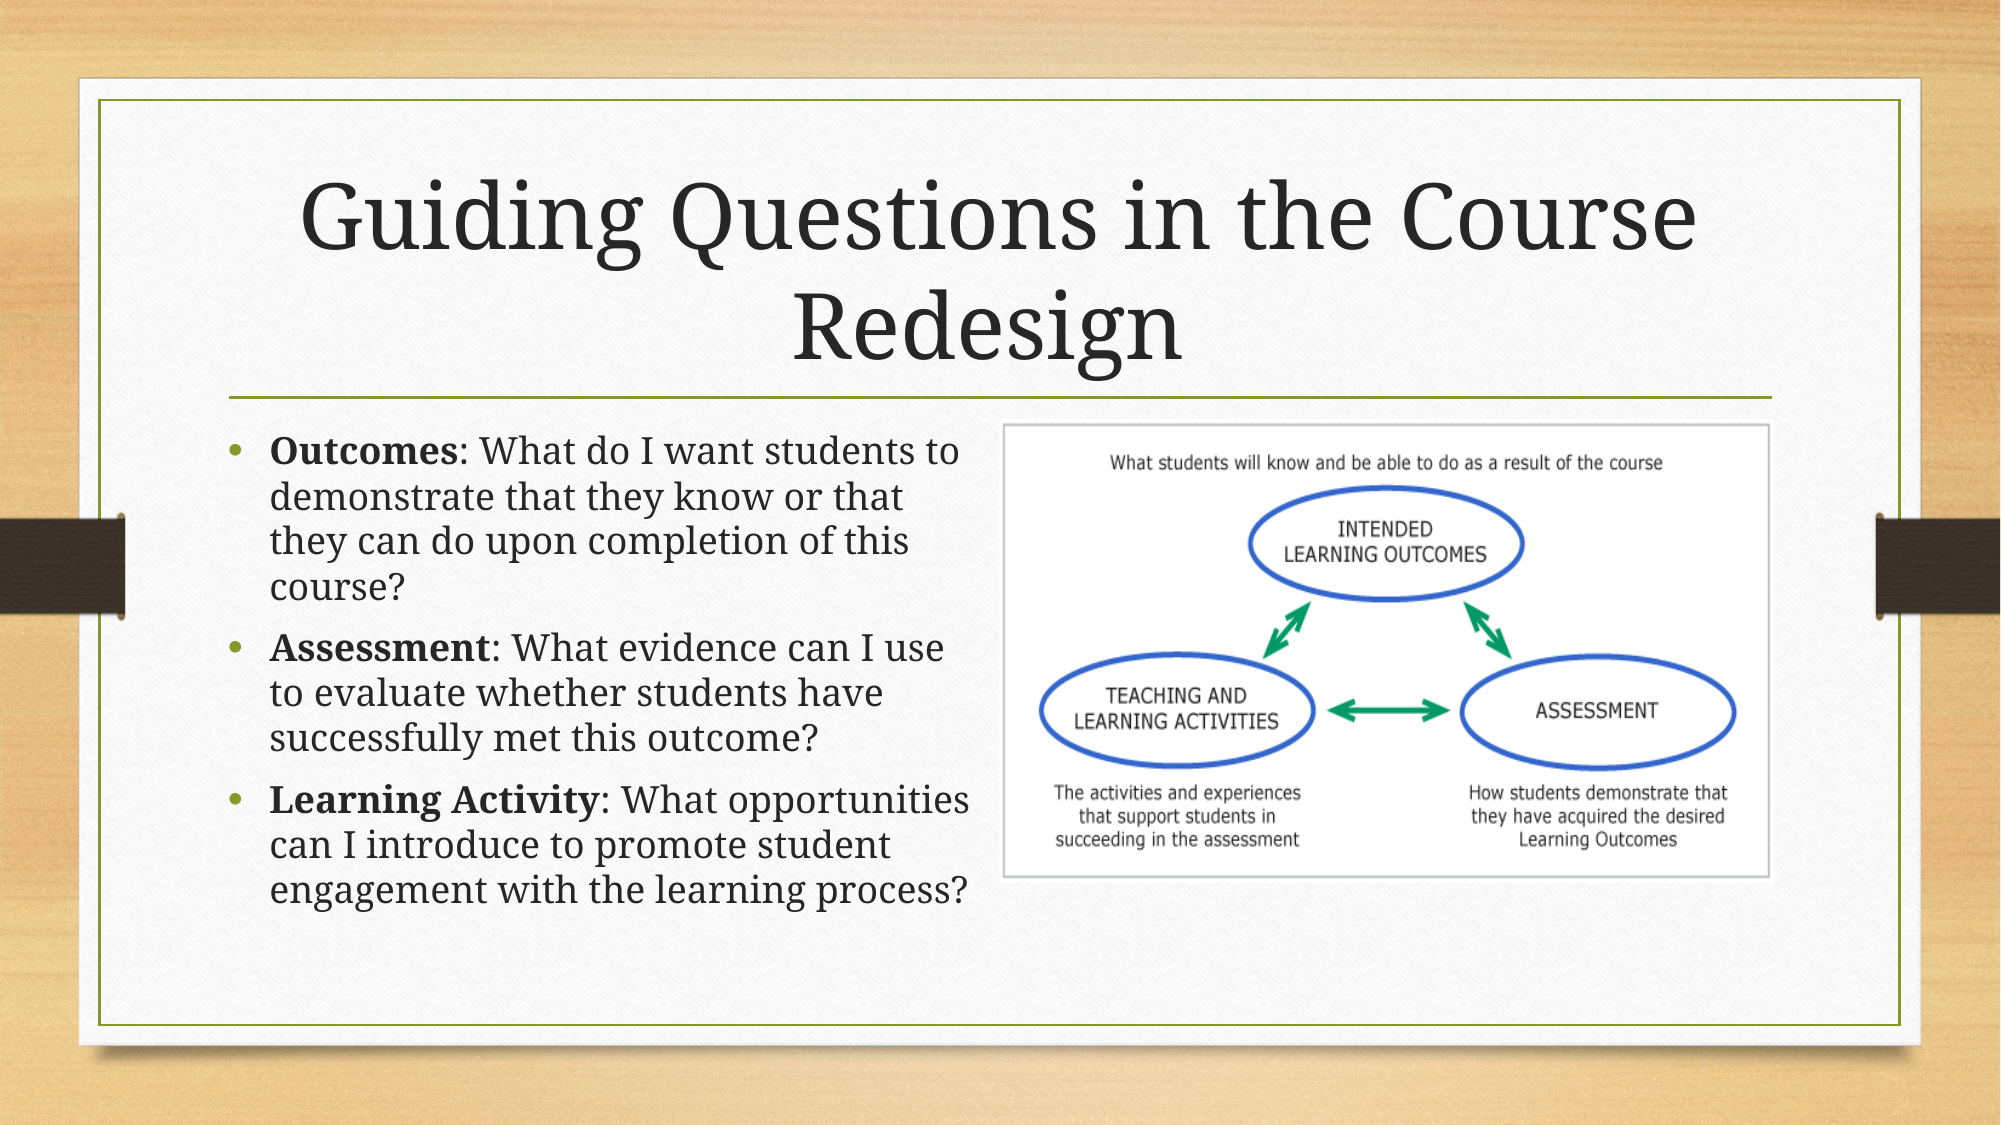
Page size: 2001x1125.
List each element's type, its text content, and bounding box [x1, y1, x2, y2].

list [999, 419, 1775, 883]
picture [0, 0, 2001, 1125]
list Outcomes: What do I want students to demonstrate that they know or that they can do upon completion of this course? Assessment: What evidence can I use to evaluate whether students have successfully met this outcome? Learning Activity: What opportunities can I introduce to promote student engagement with the learning process? [213, 420, 987, 963]
title Guiding Questions in the Course Redesign [212, 161, 1788, 375]
